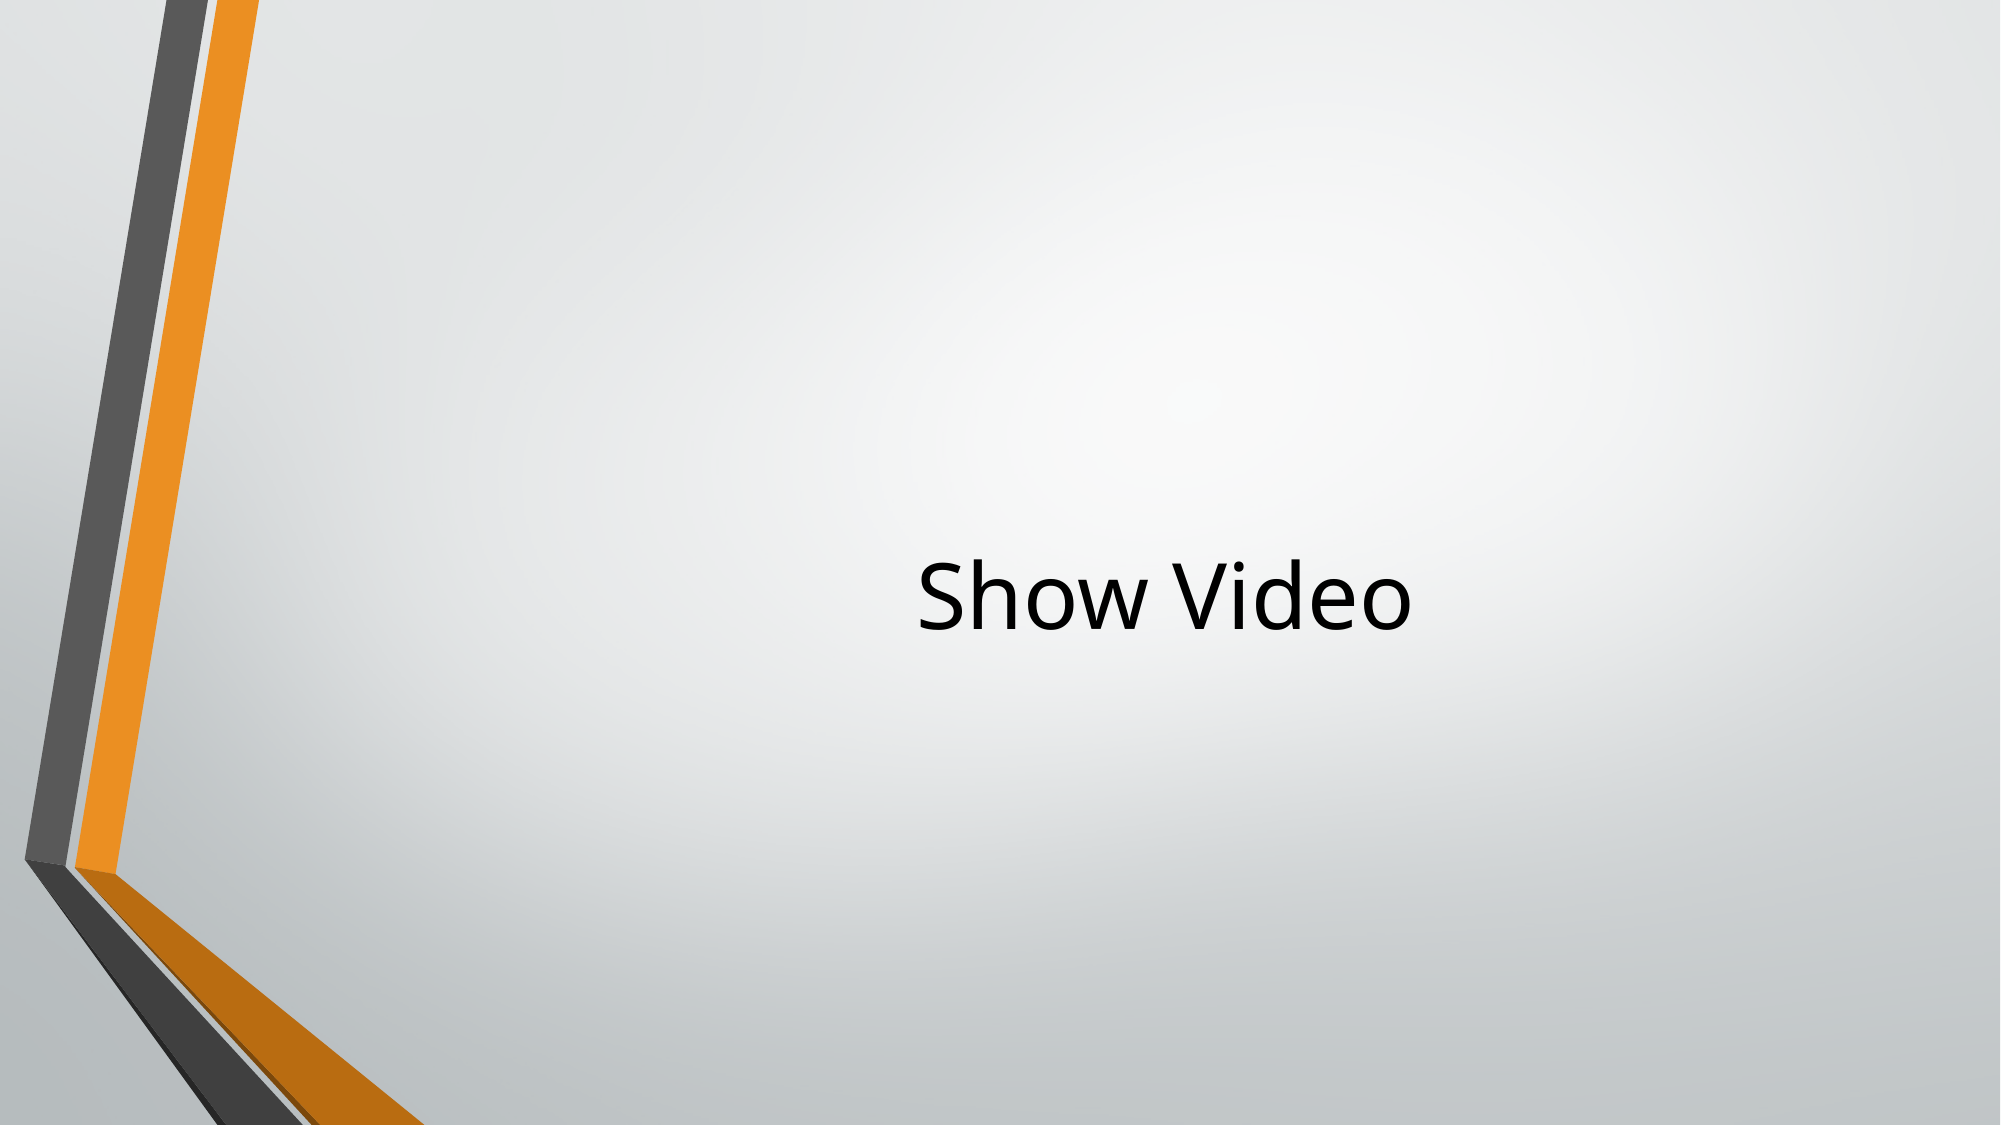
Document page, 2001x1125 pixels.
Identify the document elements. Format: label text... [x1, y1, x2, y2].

list Show Video [353, 123, 1951, 1007]
